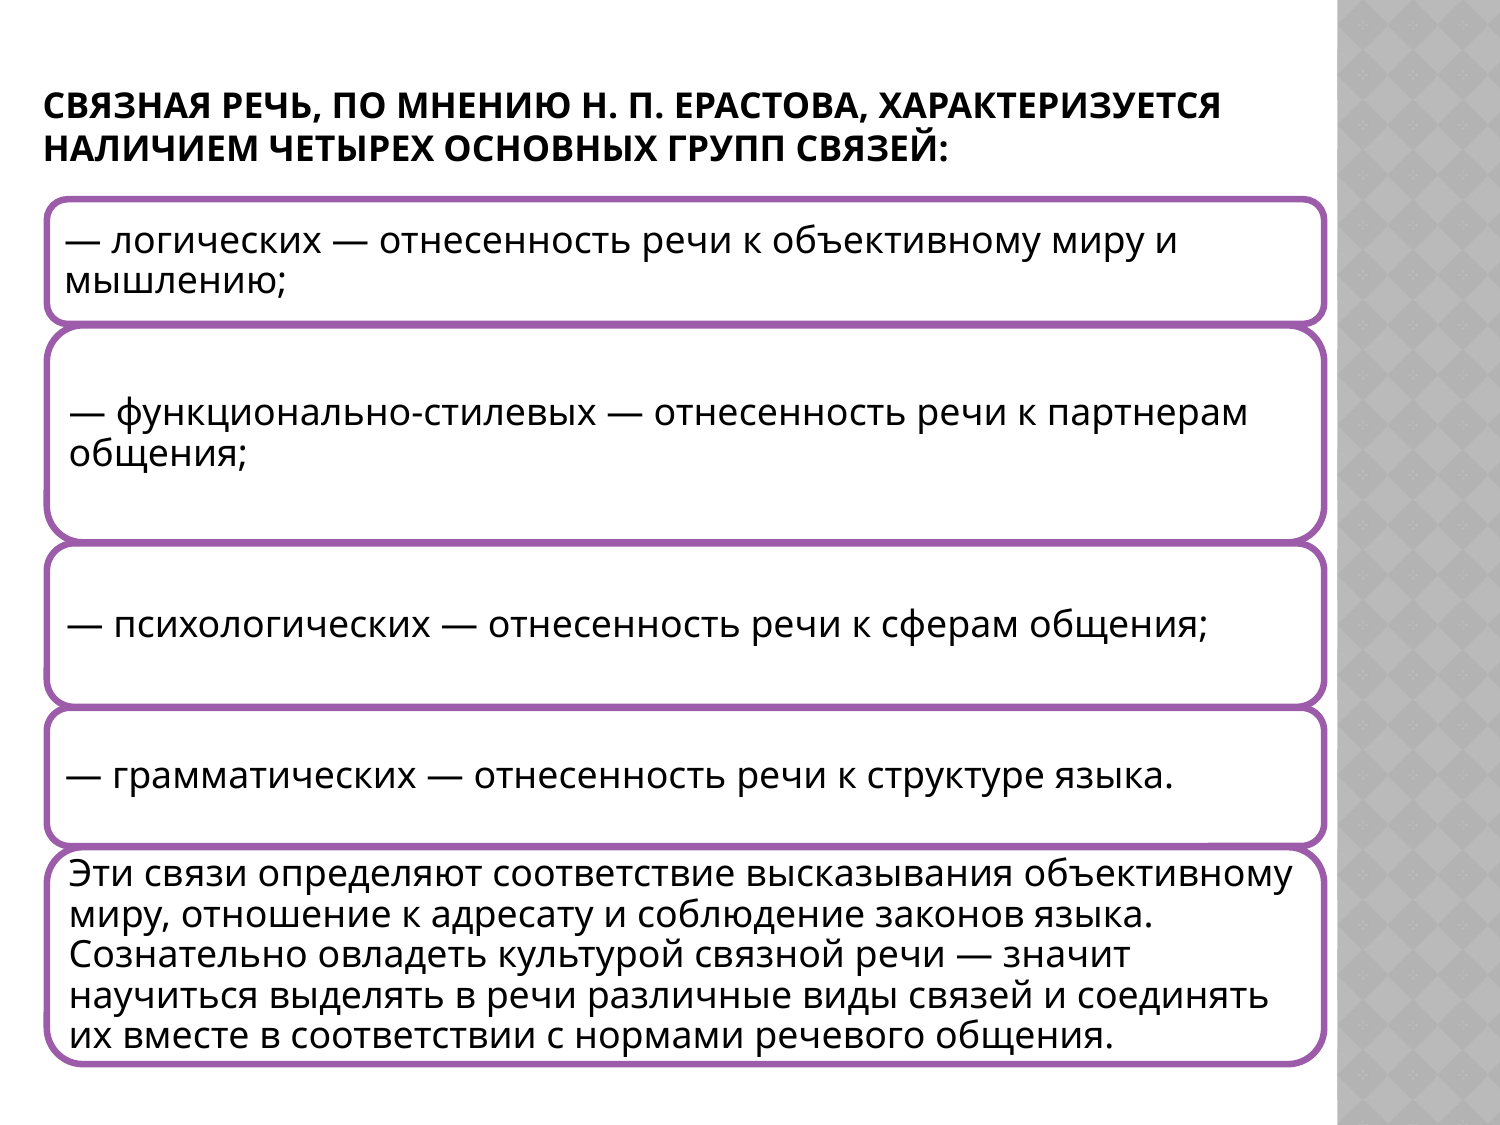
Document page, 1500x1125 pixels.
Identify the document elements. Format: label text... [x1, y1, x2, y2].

title Связная речь, по мнению Н. П. Ерастова, характеризуется наличием четырех основных групп связей: [35, 82, 1263, 247]
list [46, 198, 1325, 1065]
